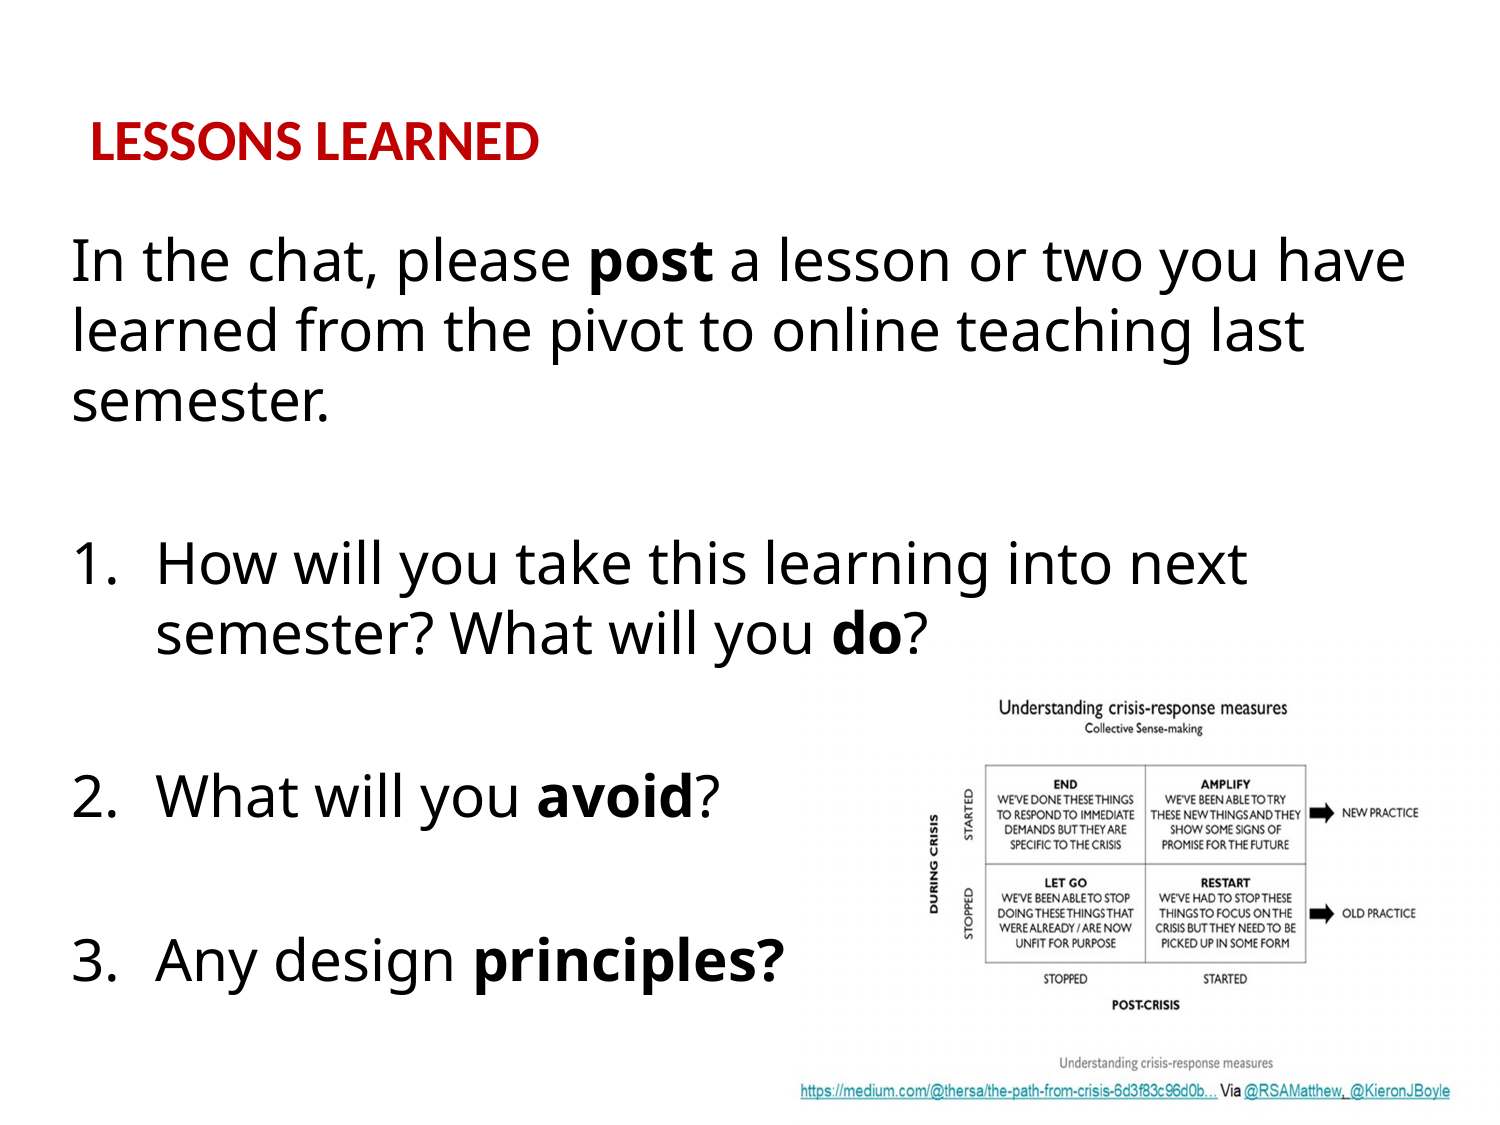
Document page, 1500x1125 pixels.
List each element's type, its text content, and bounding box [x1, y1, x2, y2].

text_box In the chat, please post a lesson or two you have learned from the pivot to online teaching last semester. How will you take this learning into next semester? What will you do? What will you avoid? Any design principles? [56, 215, 1443, 794]
title Lessons learned [75, 43, 1384, 215]
picture [791, 632, 1500, 1125]
